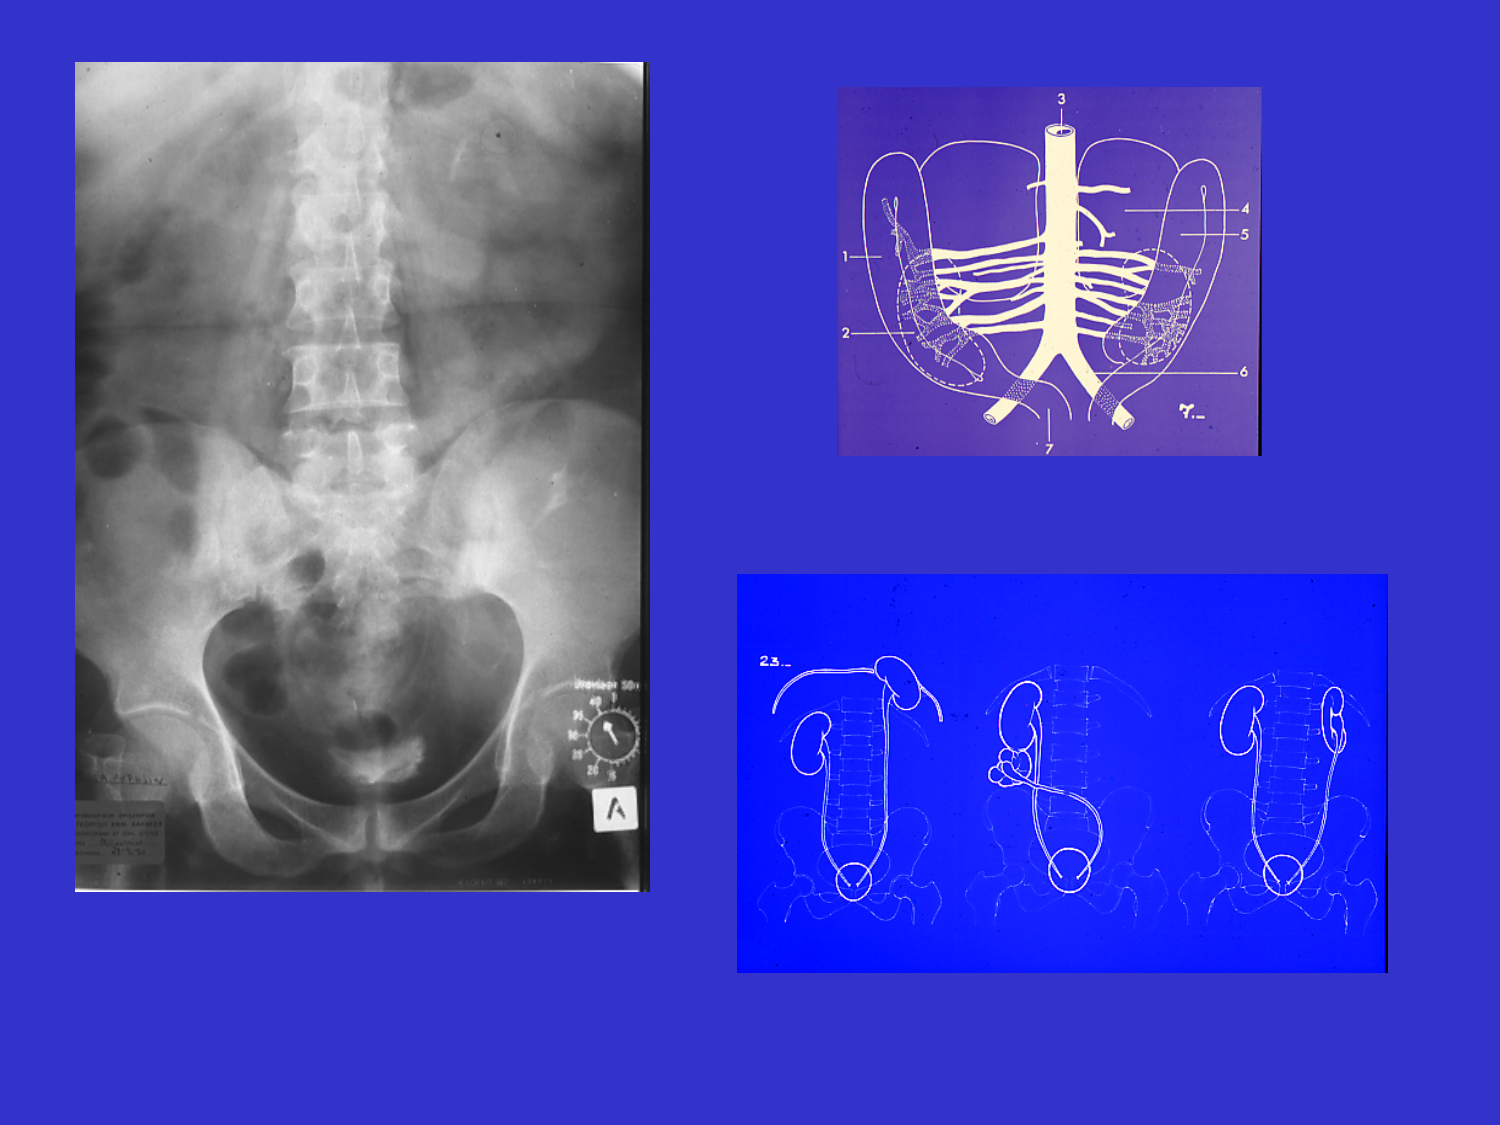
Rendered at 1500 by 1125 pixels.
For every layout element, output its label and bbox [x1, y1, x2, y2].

picture [737, 574, 1388, 973]
picture [74, 62, 650, 892]
picture [837, 87, 1262, 456]
